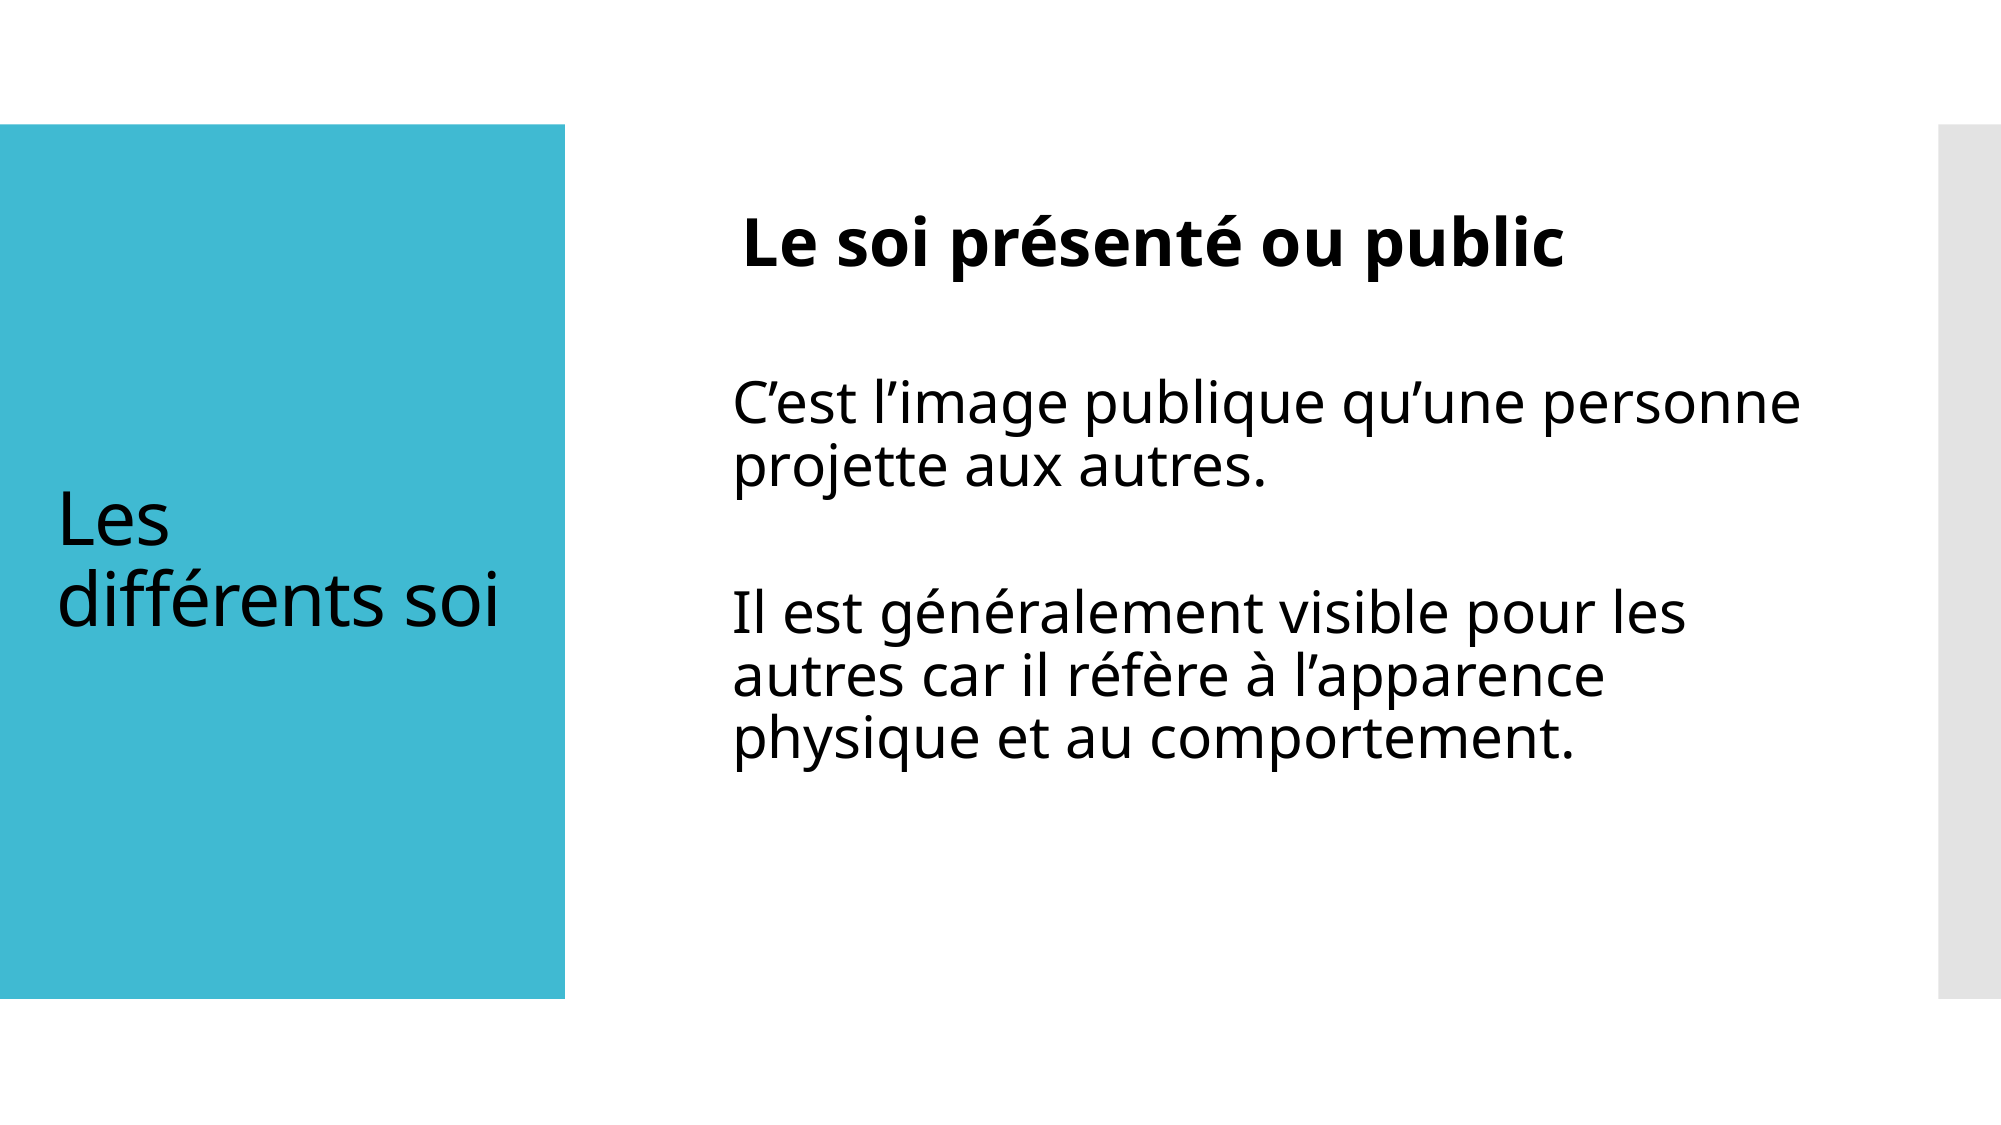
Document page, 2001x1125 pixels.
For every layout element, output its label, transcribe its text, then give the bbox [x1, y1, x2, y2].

title Les différents soi [41, 184, 525, 940]
list Le soi présenté ou public C’est l’image publique qu’une personne projette aux autres. Il est généralement visible pour les autres car il réfère à l’apparence physique et au comportement. [634, 141, 1835, 982]
